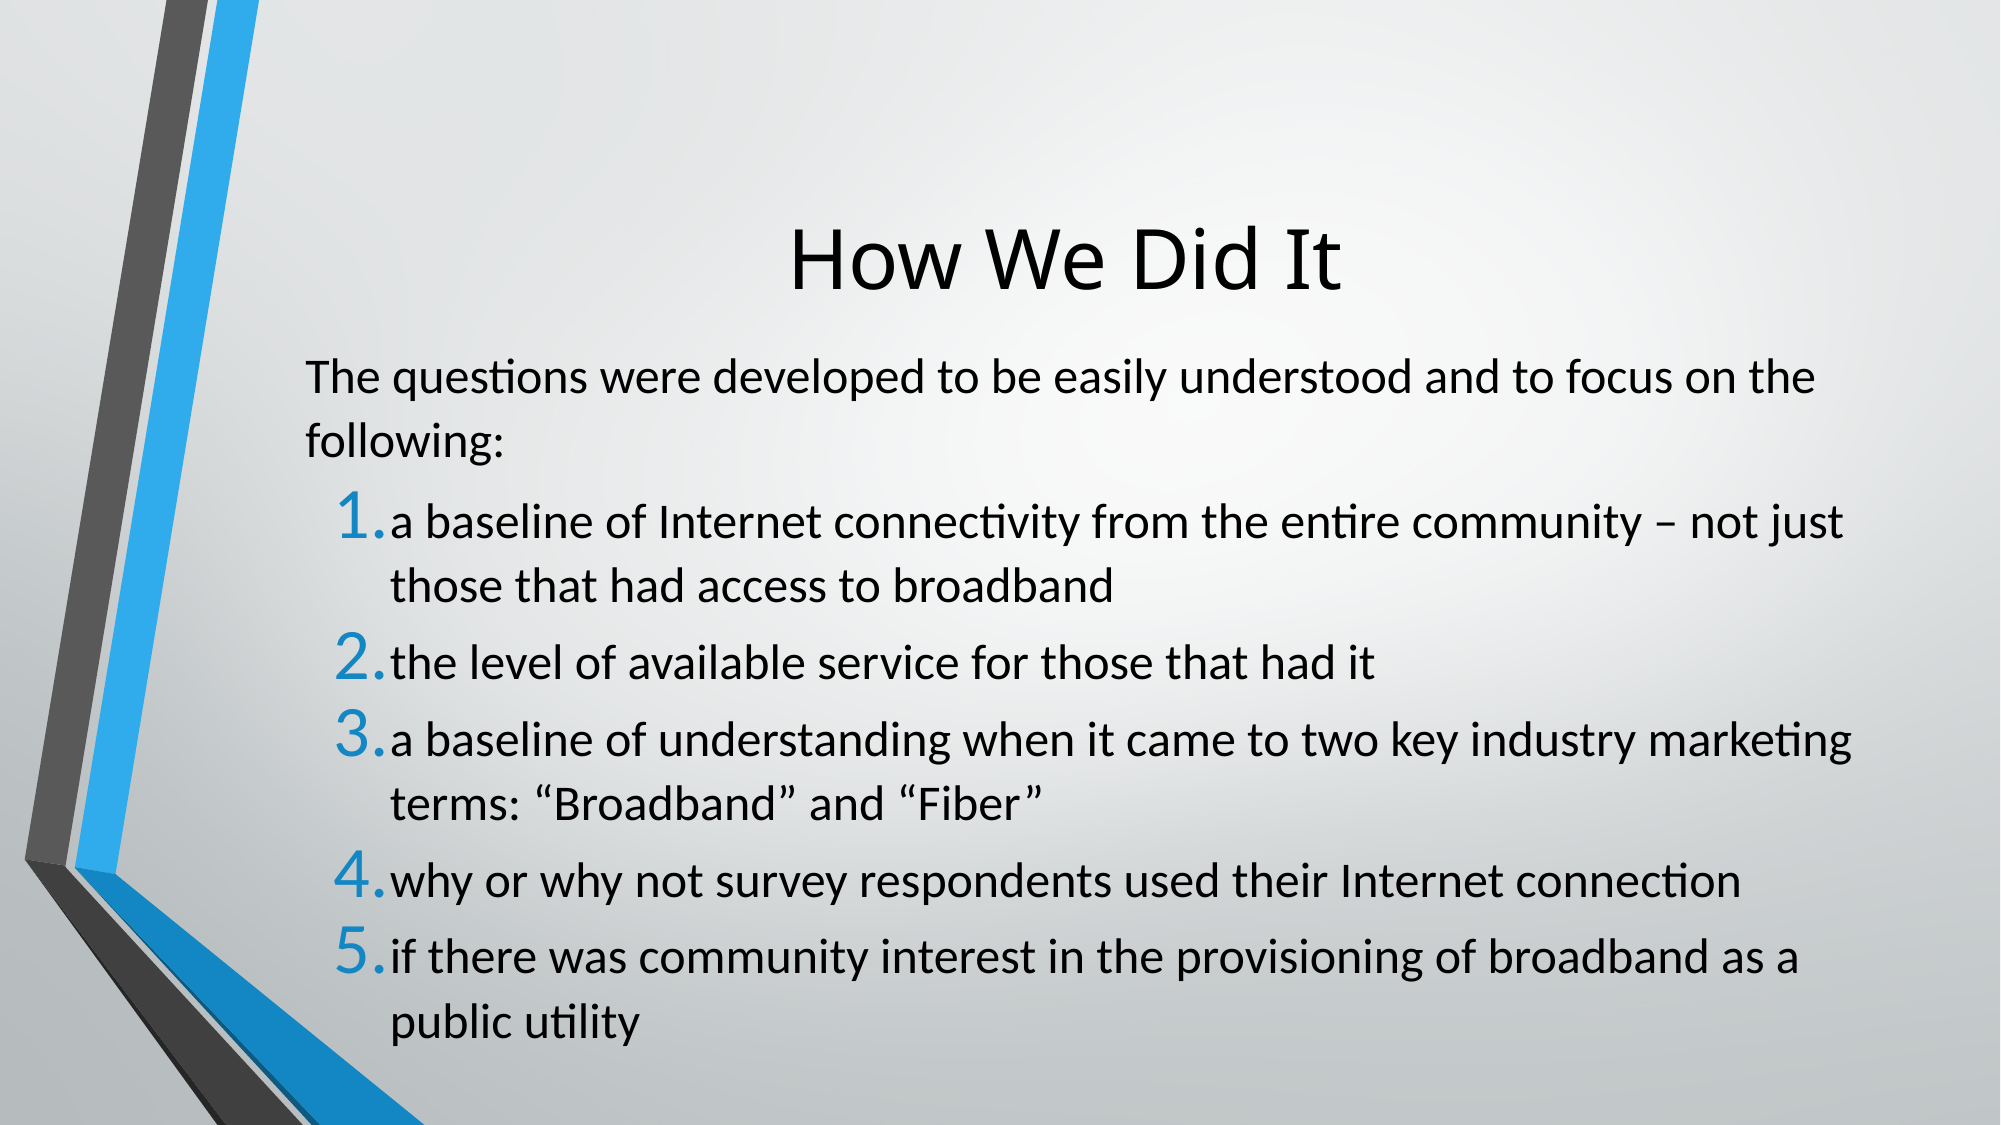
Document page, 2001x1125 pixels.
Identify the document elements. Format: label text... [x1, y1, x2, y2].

list The questions were developed to be easily understood and to focus on the following: a baseline of Internet connectivity from the entire community – not just those that had access to broadband the level of available service for those that had it a baseline of understanding when it came to two key industry marketing terms: “Broadband” and “Fiber” why or why not survey respondents used their Internet connection if there was community interest in the provisioning of broadband as a public utility [243, 437, 1887, 950]
title How We Did It [243, 112, 1887, 400]
